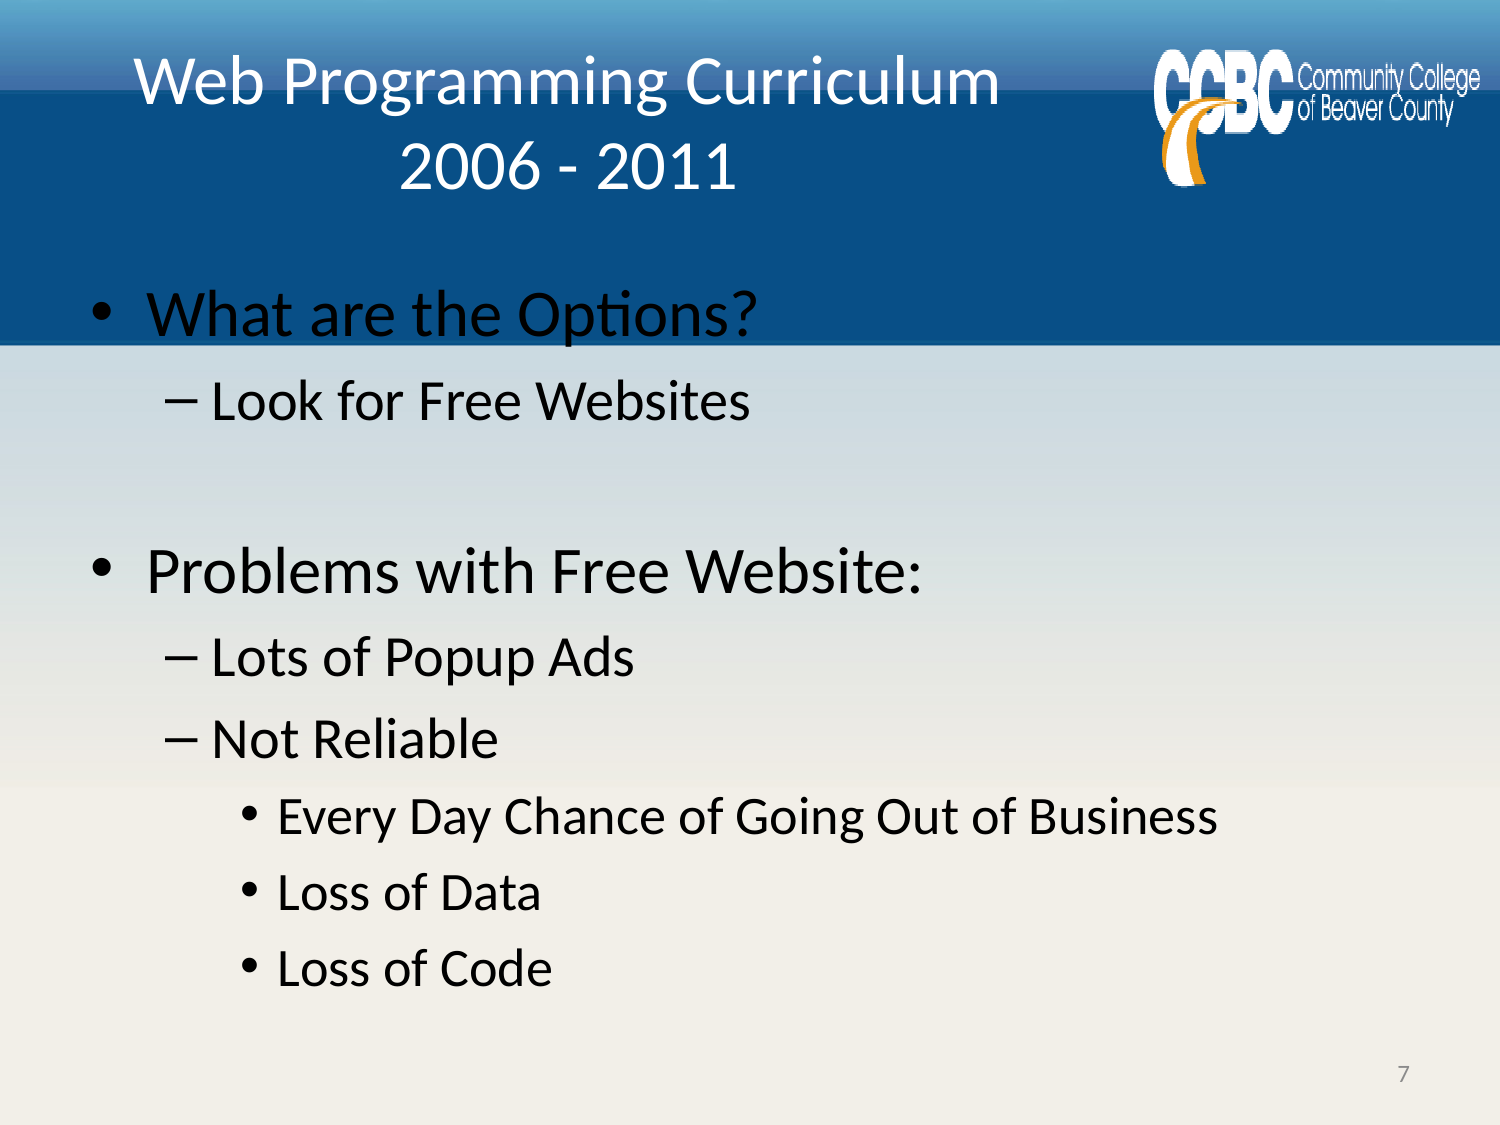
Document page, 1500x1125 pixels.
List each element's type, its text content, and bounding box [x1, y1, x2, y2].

list What are the Options? Look for Free Websites Problems with Free Website: Lots of Popup Ads Not Reliable Every Day Chance of Going Out of Business Loss of Data Loss of Code [75, 262, 1425, 1005]
slide_number 7 [1074, 1042, 1425, 1103]
title Web Programming Curriculum 2006 - 2011 [24, 24, 1113, 213]
picture [0, 0, 1500, 1125]
